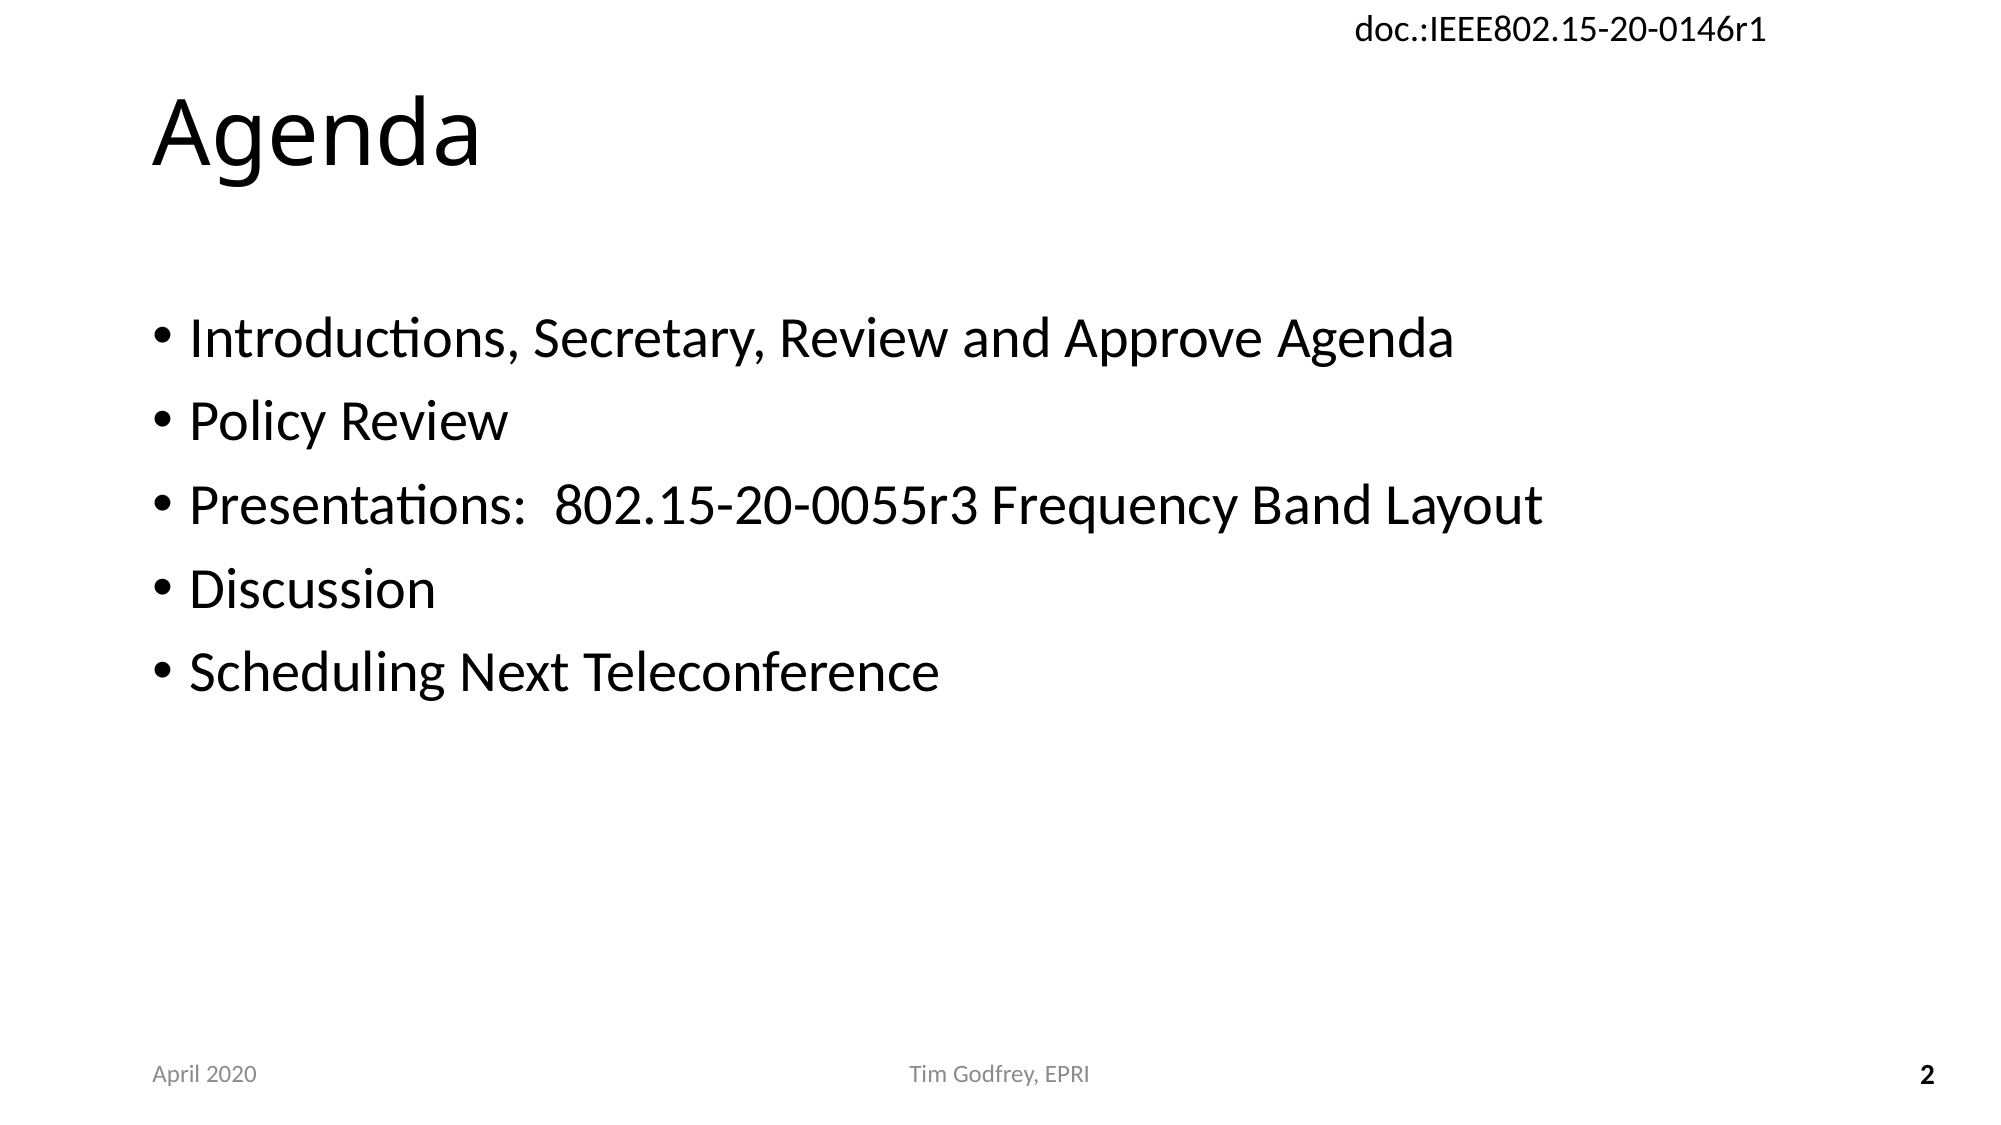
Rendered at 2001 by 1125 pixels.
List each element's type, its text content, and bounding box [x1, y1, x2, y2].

footer Tim Godfrey, EPRI [662, 1042, 1338, 1103]
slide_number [137, 1042, 588, 1103]
title Agenda [137, 59, 1863, 213]
list Introductions, Secretary, Review and Approve Agenda Policy Review Presentations: 802.15-20-0055r3 Frequency Band Layout Discussion Scheduling Next Teleconference [137, 299, 1863, 1014]
slide_number 2 [1462, 1042, 1950, 1103]
